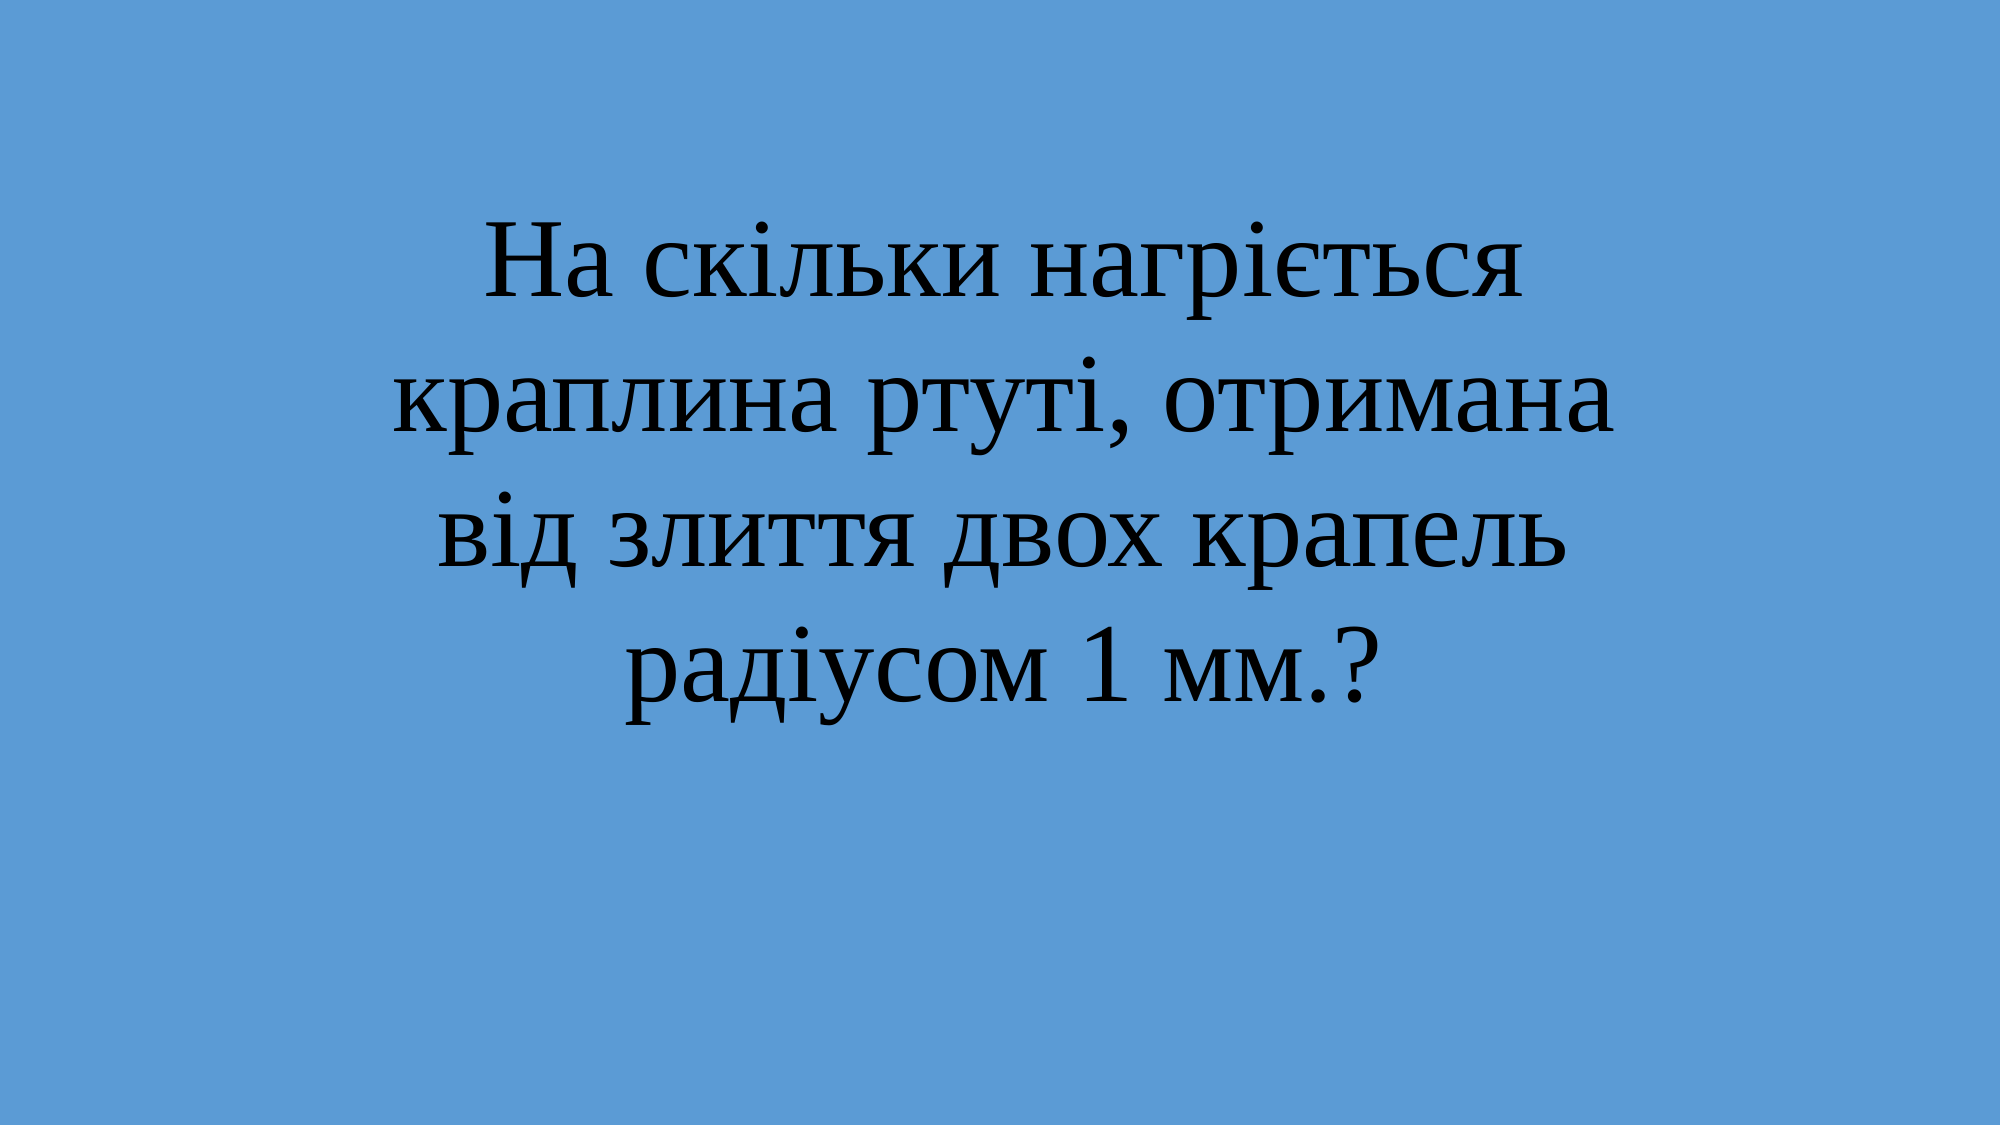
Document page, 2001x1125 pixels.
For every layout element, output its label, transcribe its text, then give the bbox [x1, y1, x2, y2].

text_box На скільки нагріється краплина ртуті, отримана від злиття двох крапель радіусом 1 мм.? [337, 176, 1671, 731]
